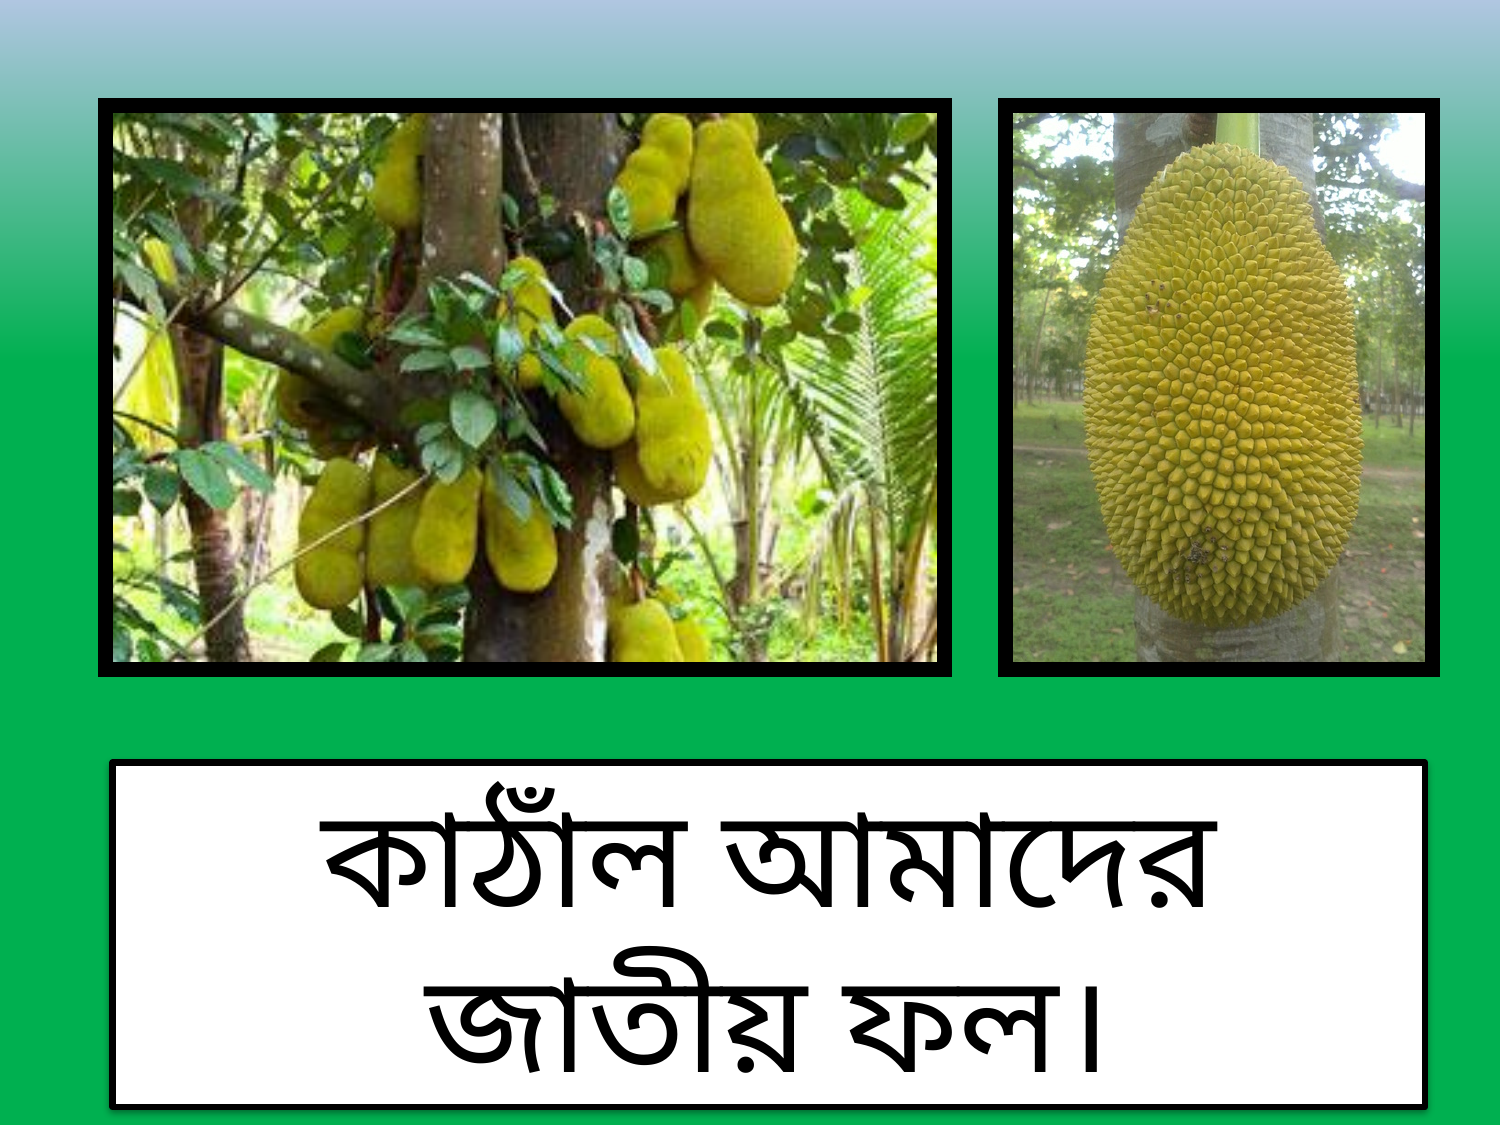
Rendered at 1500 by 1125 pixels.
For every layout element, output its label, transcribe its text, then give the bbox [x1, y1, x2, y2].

picture [1012, 112, 1426, 663]
text_box কাঠাঁল আমাদের জাতীয় ফল। [109, 759, 1428, 1110]
picture [112, 112, 938, 663]
